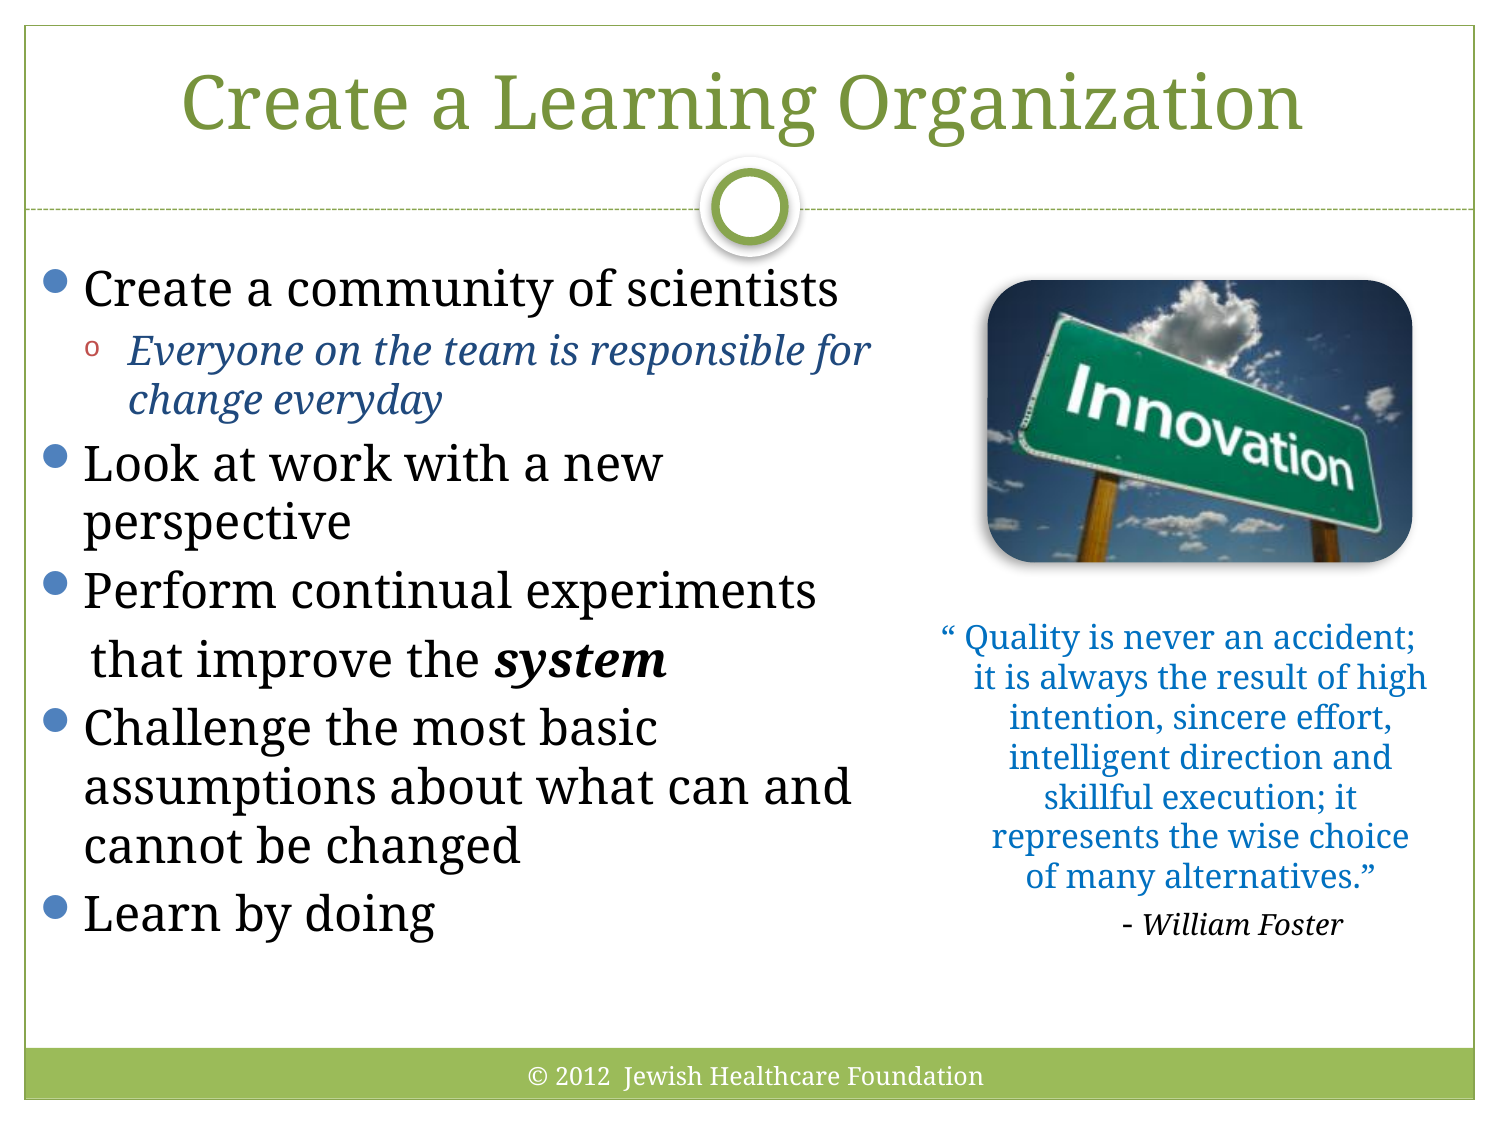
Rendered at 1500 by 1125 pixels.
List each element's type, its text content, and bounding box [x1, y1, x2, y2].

title Create a Learning Organization [62, 50, 1425, 150]
list “ Quality is never an accident; it is always the result of high intention, sincere effort, intelligent direction and skillful execution; it represents the wise choice of many alternatives.” - William Foster [912, 562, 1445, 975]
picture [987, 279, 1413, 563]
list Create a community of scientists Everyone on the team is responsible for change everyday Look at work with a new perspective Perform continual experiments that improve the system Challenge the most basic assumptions about what can and cannot be changed Learn by doing [24, 249, 913, 950]
footer © 2012 Jewish Healthcare Foundation [462, 1037, 1050, 1098]
